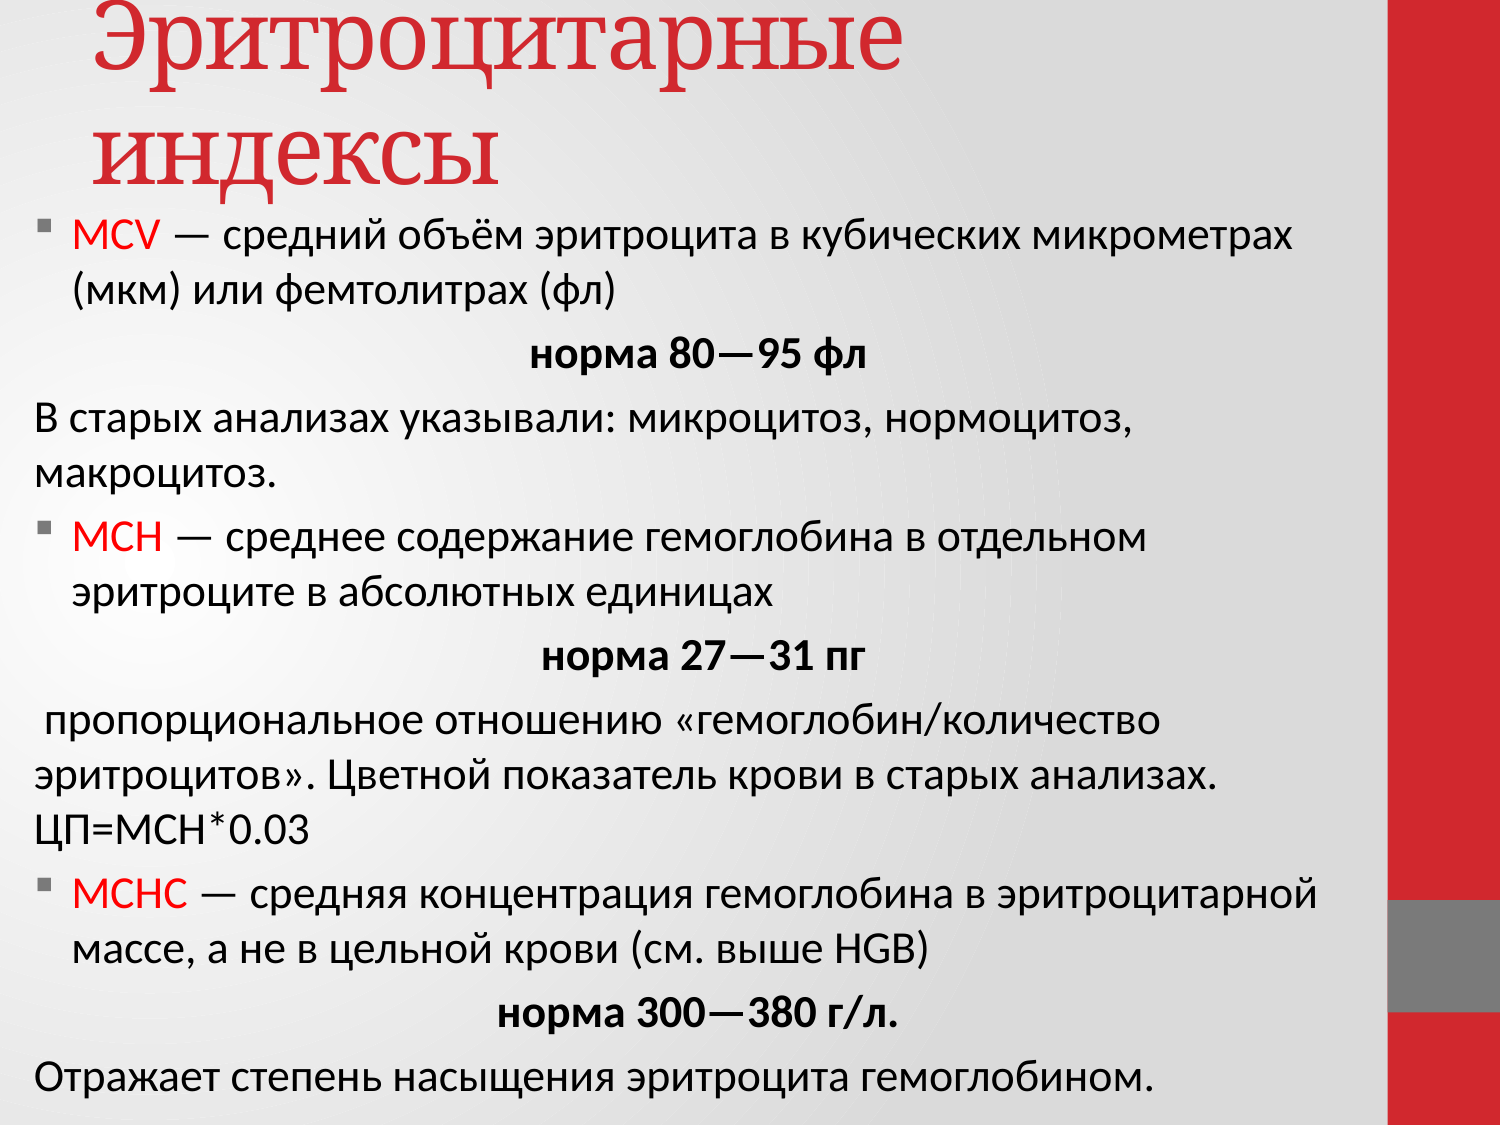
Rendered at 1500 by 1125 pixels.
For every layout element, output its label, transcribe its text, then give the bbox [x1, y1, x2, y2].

title Эритроцитарные индексы [76, 0, 1327, 183]
list MCV — средний объём эритроцита в кубических микрометрах (мкм) или фемтолитрах (фл) норма 80—95 фл В старых анализах указывали: микроцитоз, нормоцитоз, макроцитоз. MCH — среднее содержание гемоглобина в отдельном эритроците в абсолютных единицах норма 27—31 пг пропорциональное отношению «гемоглобин/количество эритроцитов». Цветной показатель крови в старых анализах. ЦП=MCH*0.03 MCHC — средняя концентрация гемоглобина в эритроцитарной массе, а не в цельной крови (см. выше HGB) норма 300—380 г/л. Отражает степень насыщения эритроцита гемоглобином. [0, 196, 1388, 1125]
